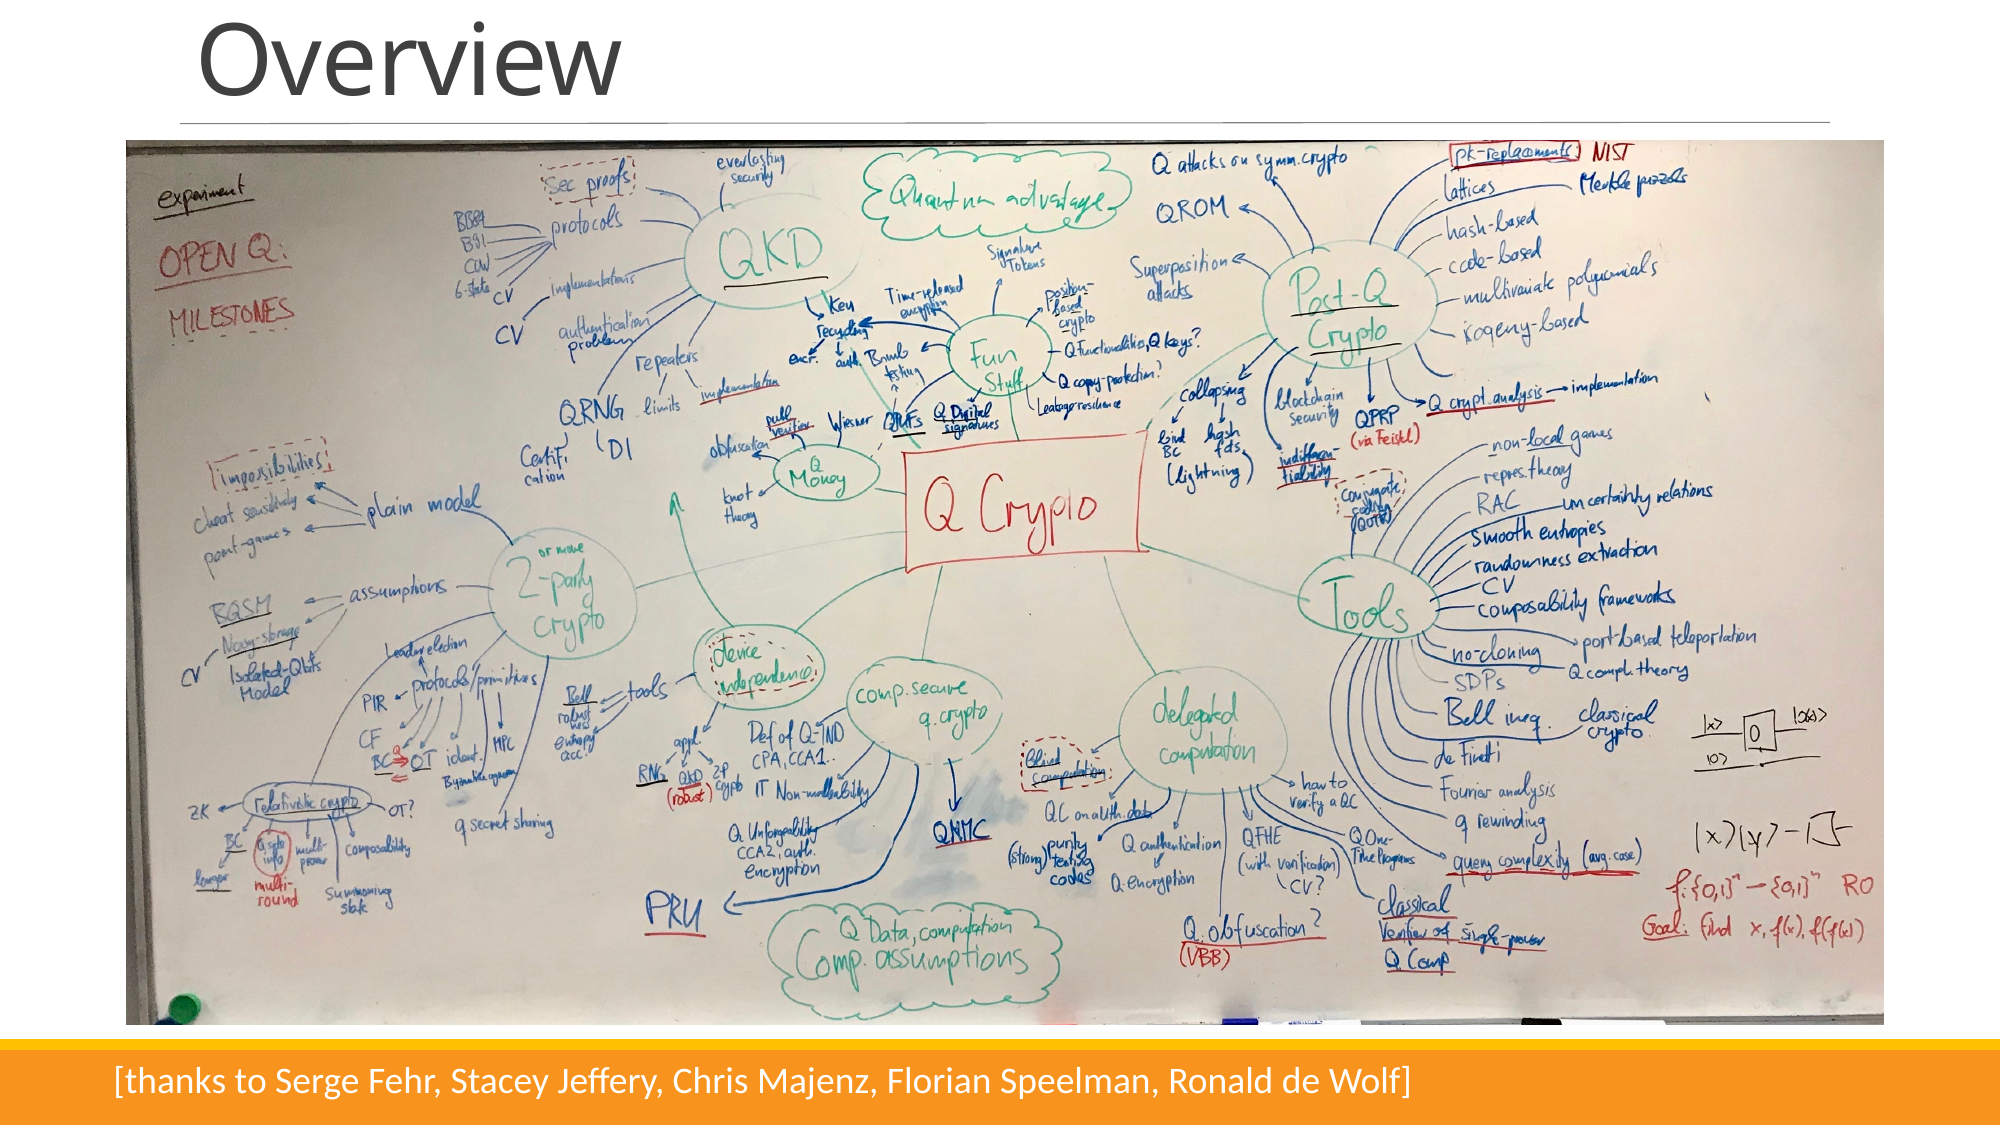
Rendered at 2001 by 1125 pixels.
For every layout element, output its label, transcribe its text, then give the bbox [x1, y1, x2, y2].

picture [126, 140, 1884, 1025]
text_box [thanks to Serge Fehr, Stacey Jeffery, Chris Majenz, Florian Speelman, Ronald de Wolf] [98, 1048, 1490, 1108]
title Overview [180, 0, 1830, 124]
